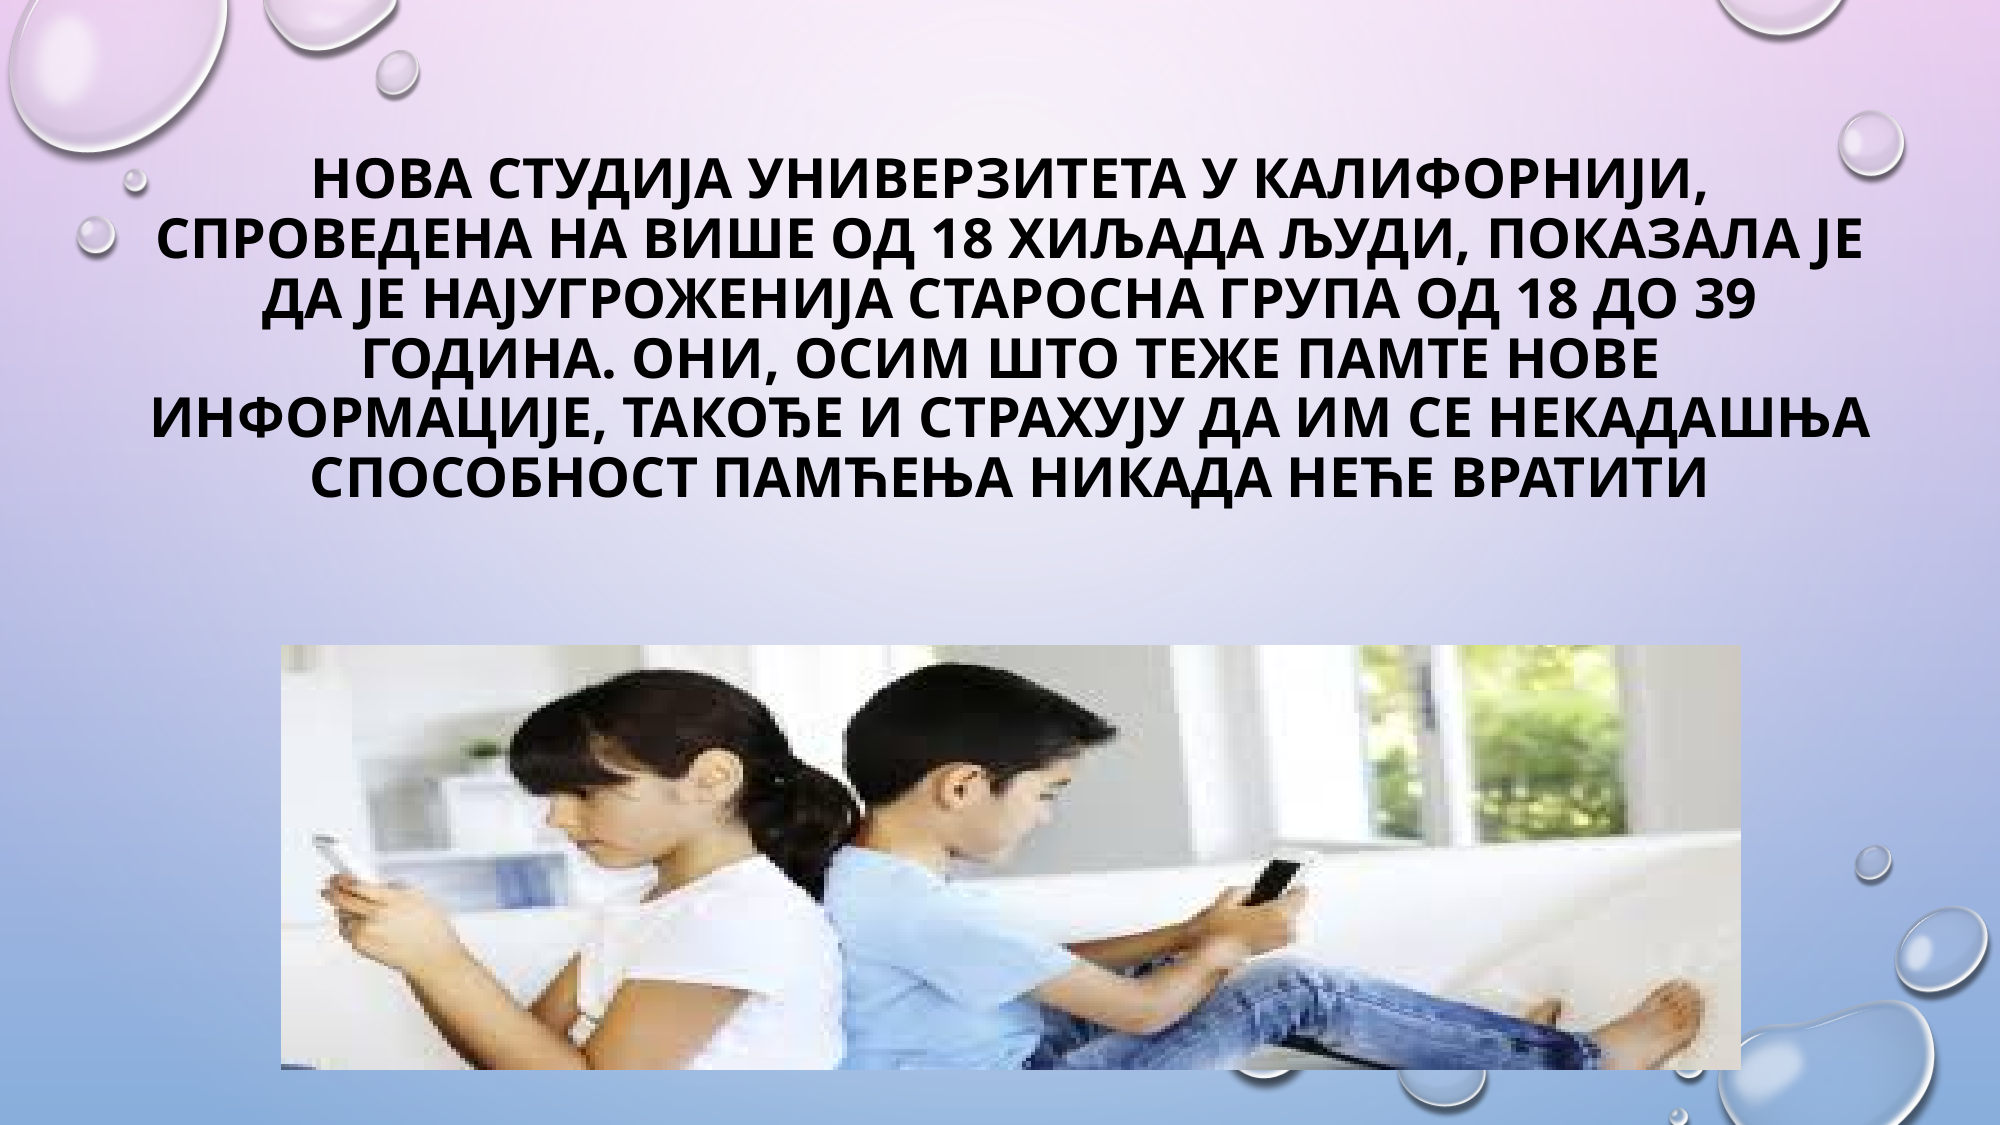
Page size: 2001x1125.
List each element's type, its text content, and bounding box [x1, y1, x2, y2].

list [281, 645, 1741, 1070]
picture [0, 0, 2000, 1125]
title Нова студија Универзитета у Калифорнији, спроведена на више од 18 хиљада људи, показала је да је најугроженија старосна група од 18 до 39 година. Они, осим што теже памте нове информације, такође и страхују да им се некадашња способност памћења никада неће вратити [123, 115, 1899, 546]
